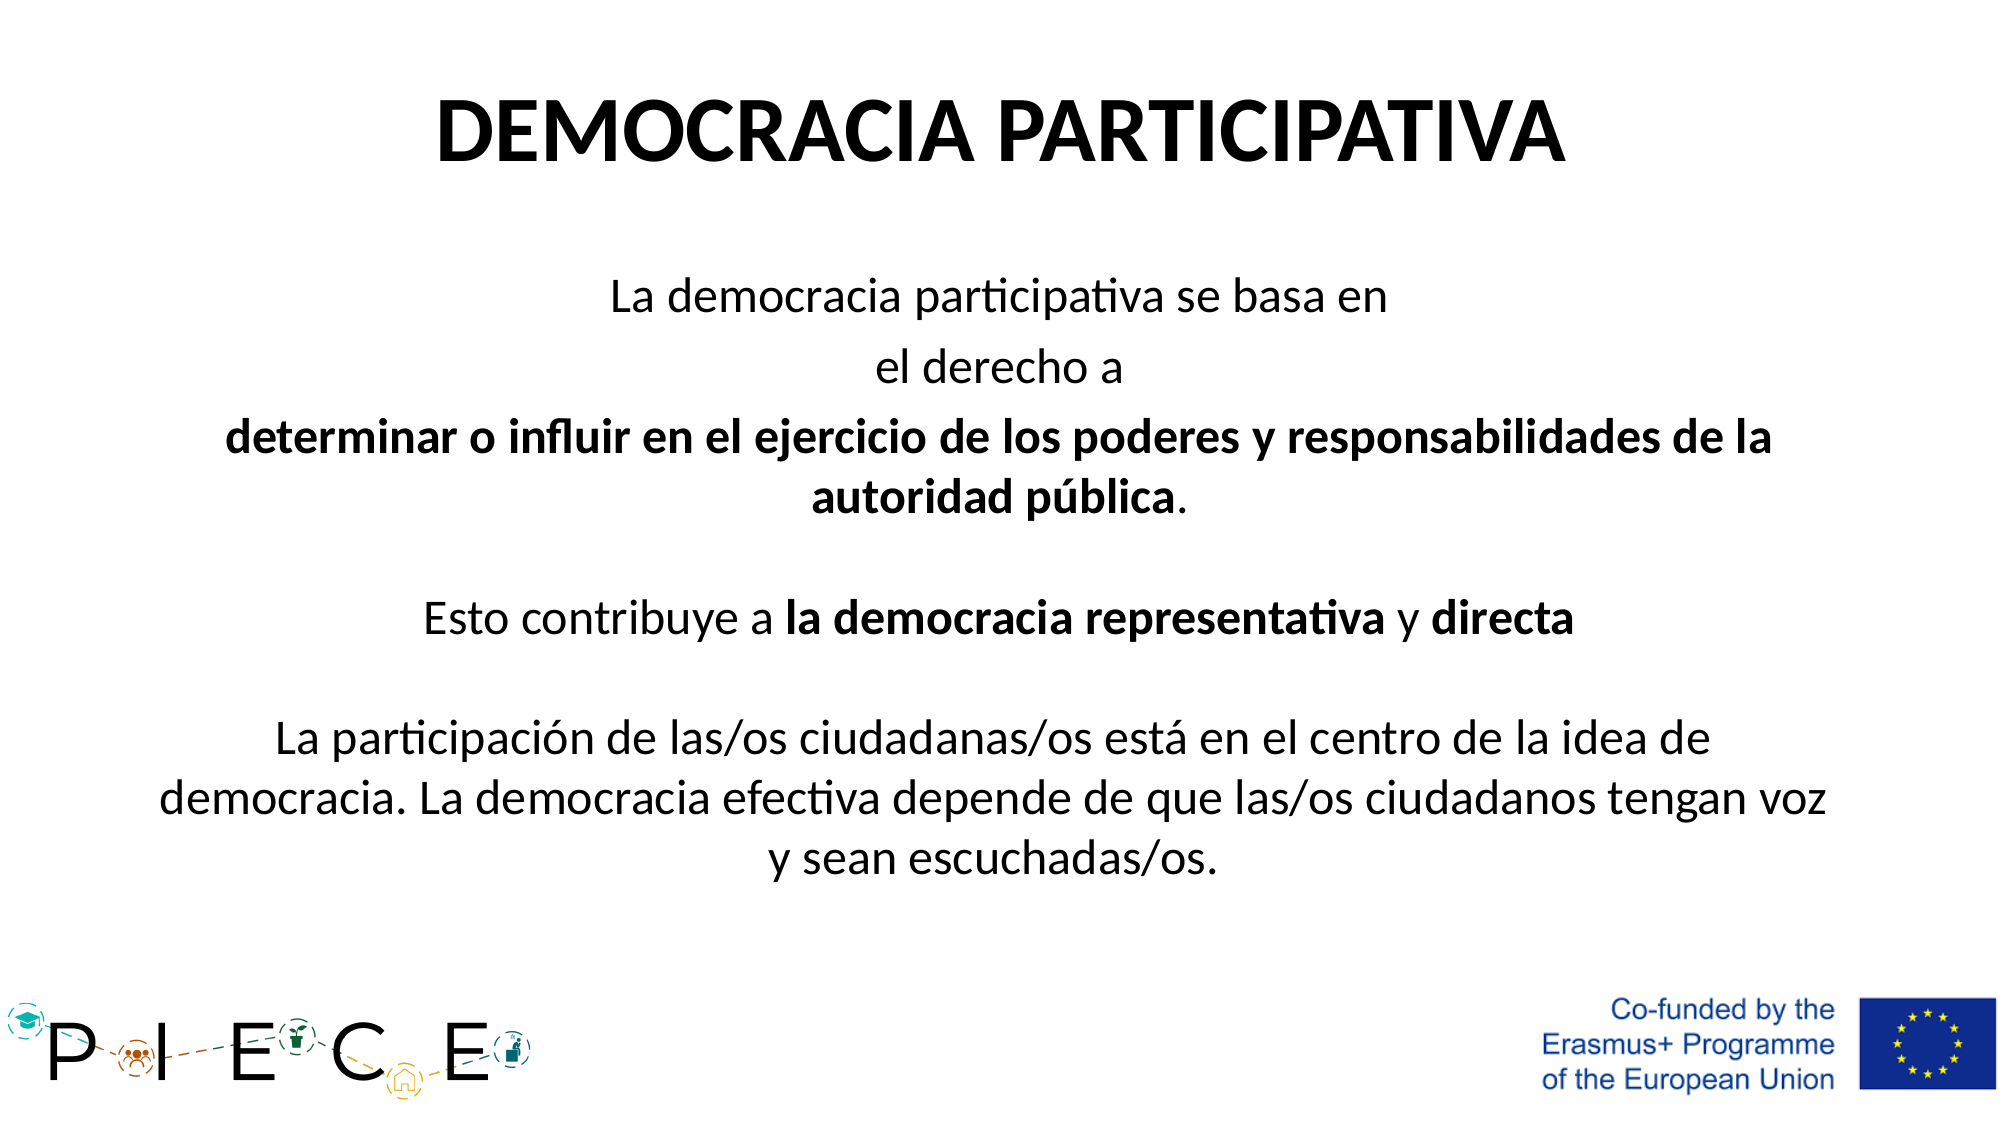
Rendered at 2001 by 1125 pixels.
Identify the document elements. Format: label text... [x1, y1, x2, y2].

picture [0, 994, 538, 1103]
picture [1532, 988, 2000, 1098]
title DEMOCRACIA PARTICIPATIVA [137, 59, 1863, 254]
list La democracia participativa se basa en el derecho a determinar o influir en el ejercicio de los poderes y responsabilidades de la autoridad pública. Esto contribuye a la democracia representativa y directa La participación de las/os ciudadanas/os está en el centro de la idea de democracia. La democracia efectiva depende de que las/os ciudadanos tengan voz y sean escuchadas/os. [137, 254, 1863, 969]
